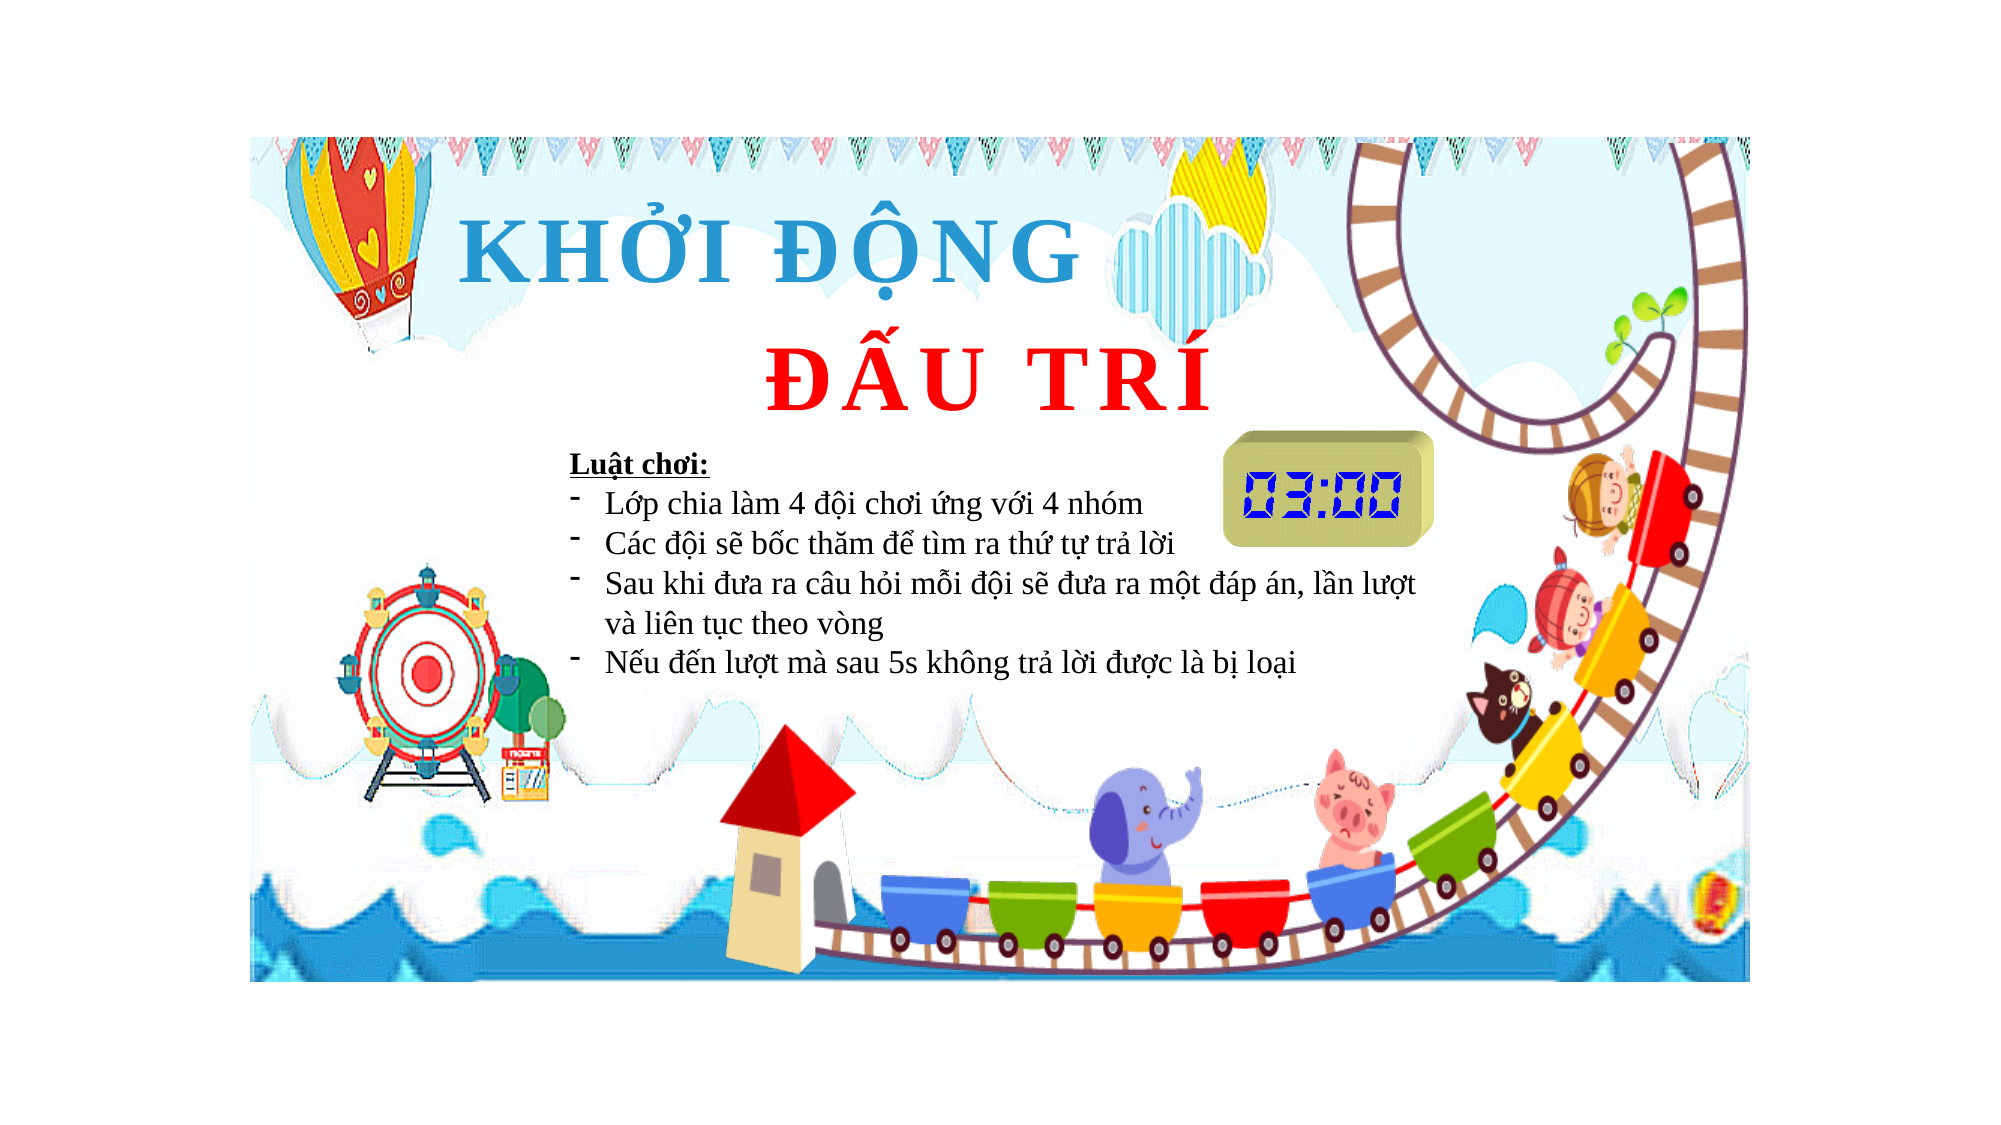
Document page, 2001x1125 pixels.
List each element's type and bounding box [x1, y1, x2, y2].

picture [250, 137, 1750, 988]
